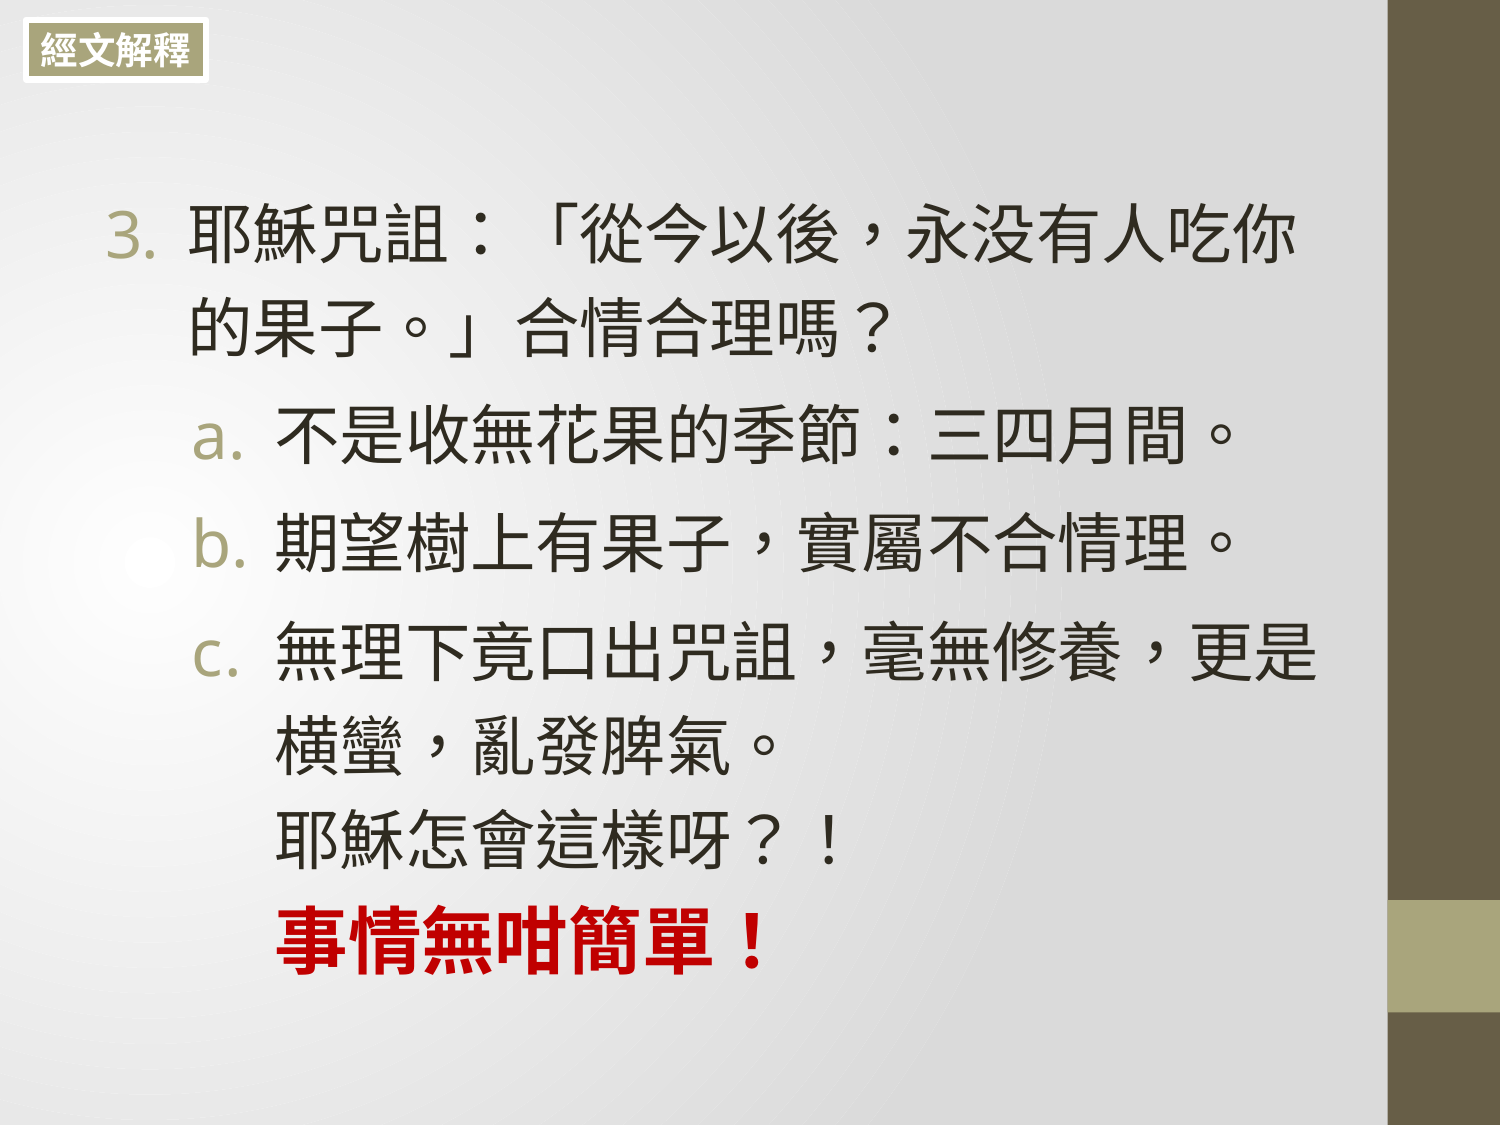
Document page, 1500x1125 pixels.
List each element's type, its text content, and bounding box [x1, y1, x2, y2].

text_box 經文解釋 [23, 17, 209, 83]
list 耶穌咒詛：「從今以後，永没有人吃你的果子。」合情合理嗎？ 不是收無花果的季節：三四月間。 期望樹上有果子，實屬不合情理。 無理下竟口出咒詛，毫無修養，更是横蠻，亂發脾氣。 耶穌怎會這樣呀？！ 事情無咁簡單！ [90, 170, 1352, 995]
